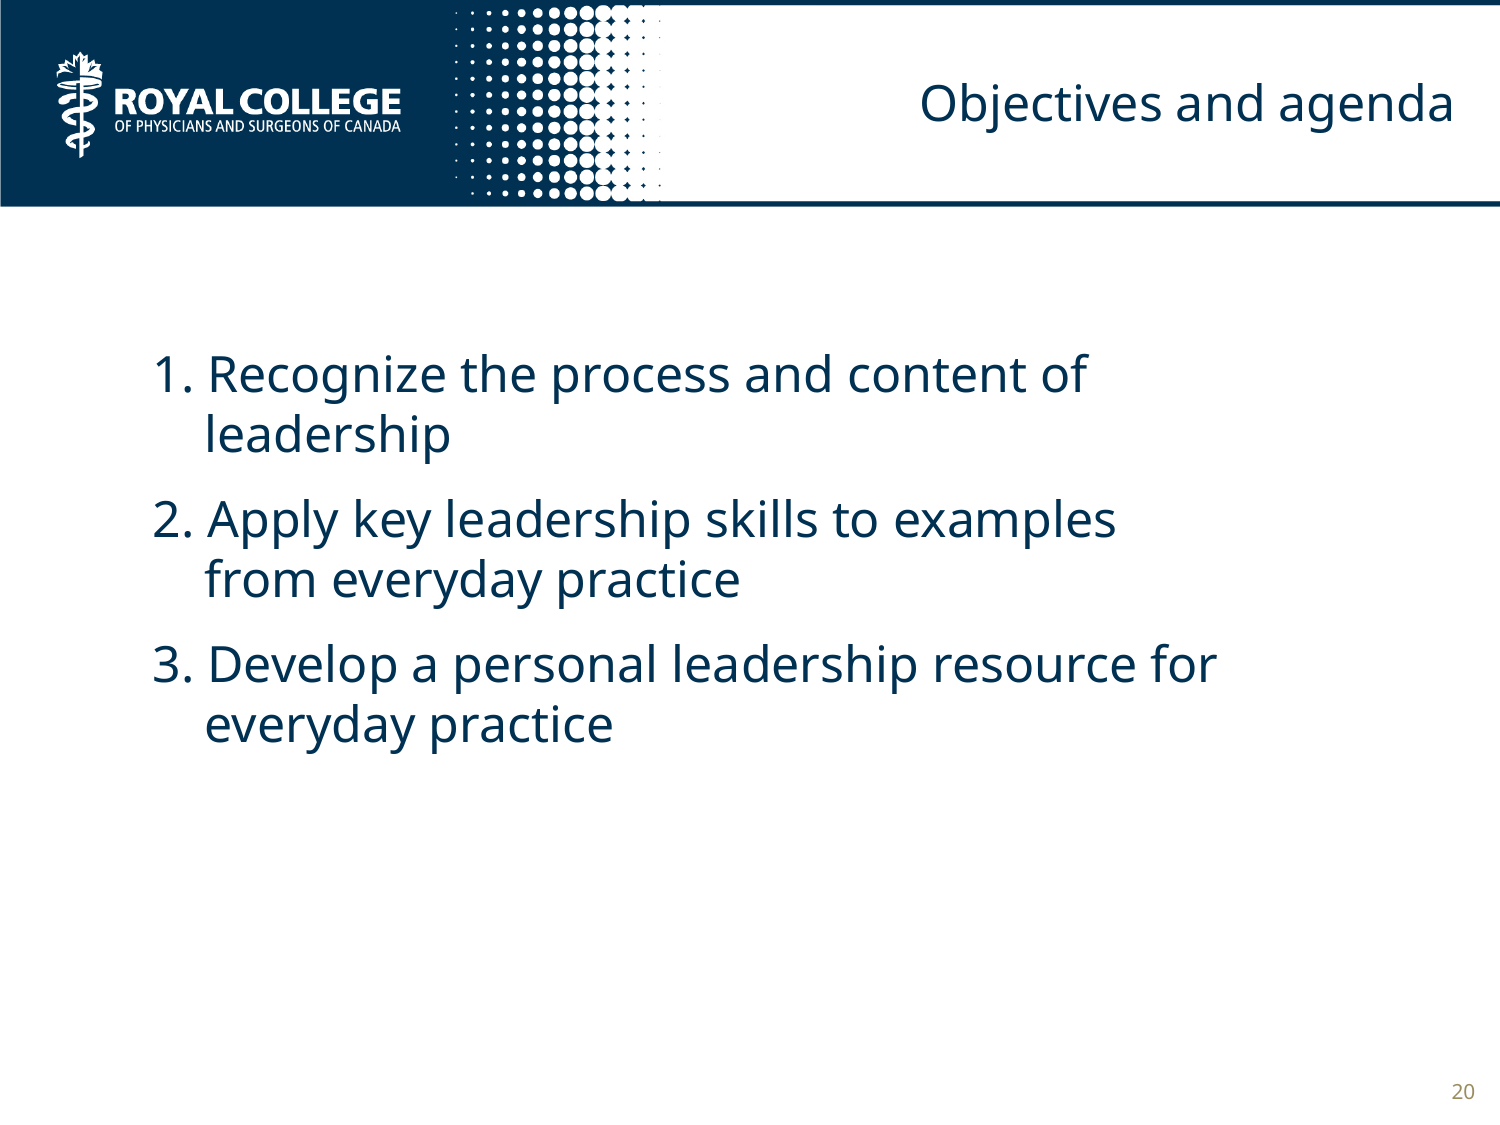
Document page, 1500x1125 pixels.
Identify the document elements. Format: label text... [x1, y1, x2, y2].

list 1. Recognize the process and content of leadership 2. Apply key leadership skills to examples from everyday practice 3. Develop a personal leadership resource for everyday practice [137, 249, 1350, 975]
slide_number 20 [1402, 1071, 1491, 1125]
title Objectives and agenda [631, 26, 1471, 177]
picture [0, 0, 1500, 207]
